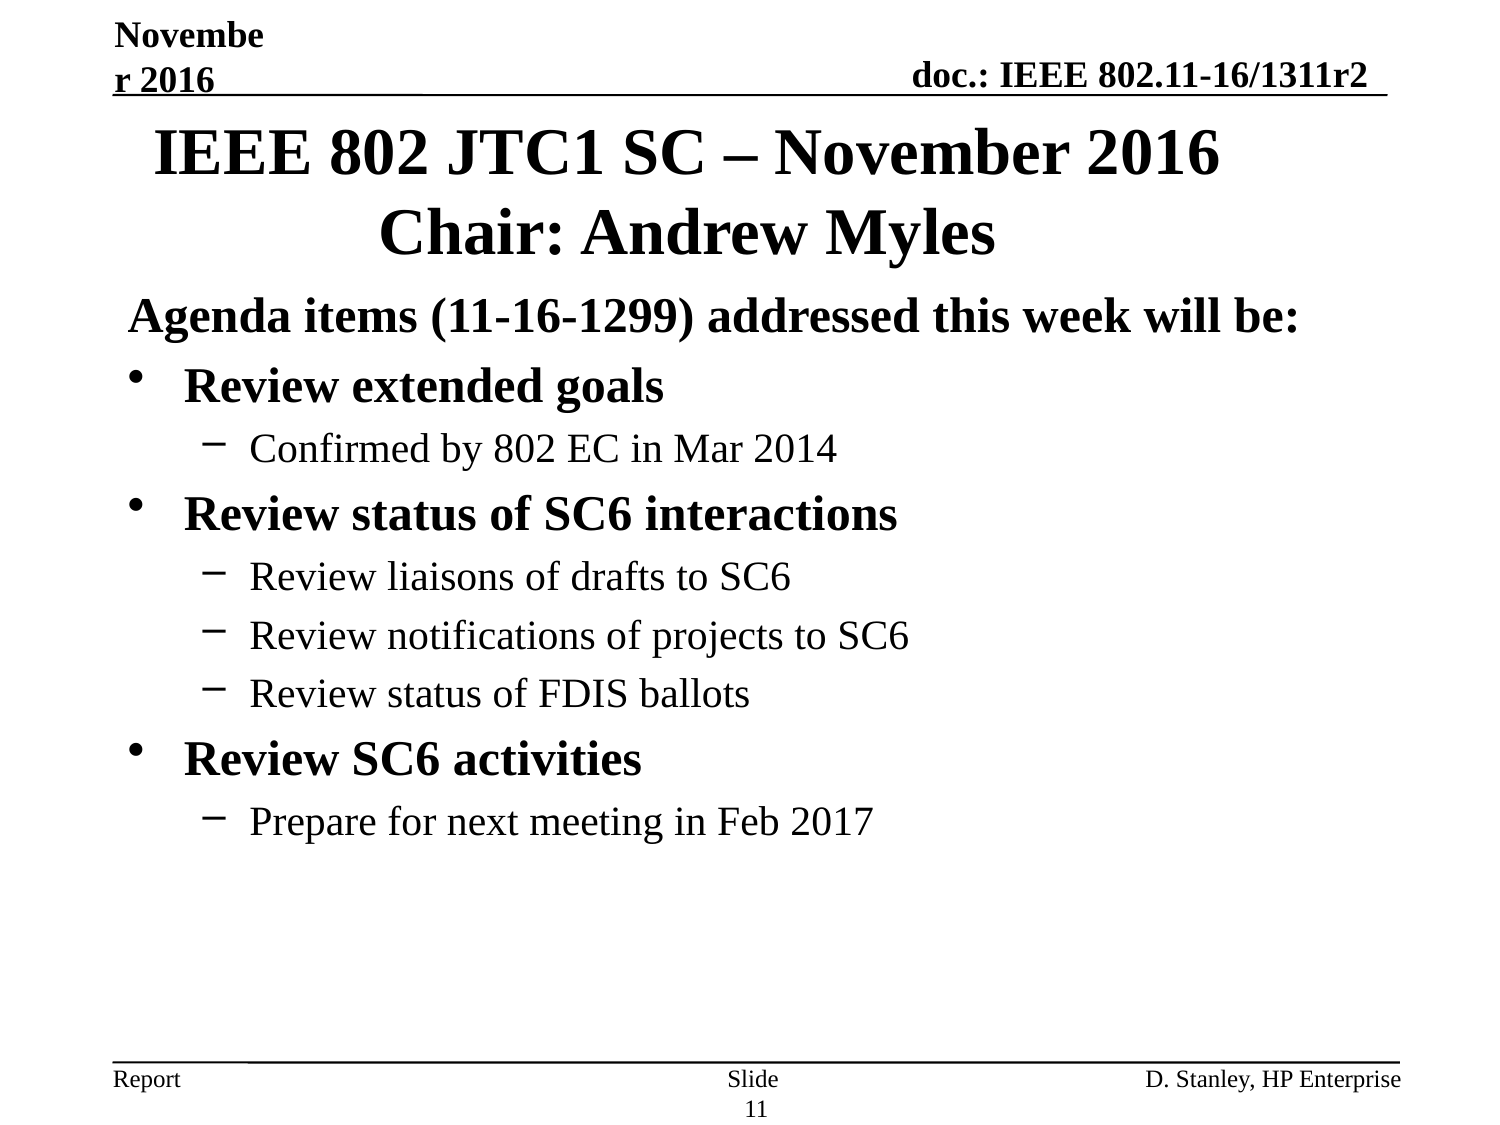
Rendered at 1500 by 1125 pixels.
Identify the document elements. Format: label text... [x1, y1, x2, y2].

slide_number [114, 54, 274, 99]
title IEEE 802 JTC1 SC – November 2016 Chair: Andrew Myles [50, 99, 1325, 275]
list Agenda items (11-16-1299) addressed this week will be: Review extended goals Confirmed by 802 EC in Mar 2014 Review status of SC6 interactions Review liaisons of drafts to SC6 Review notifications of projects to SC6 Review status of FDIS ballots Review SC6 activities Prepare for next meeting in Feb 2017 [112, 275, 1463, 1063]
slide_number Slide 11 [720, 1063, 792, 1093]
footer D. Stanley, HP Enterprise [1034, 1063, 1402, 1093]
